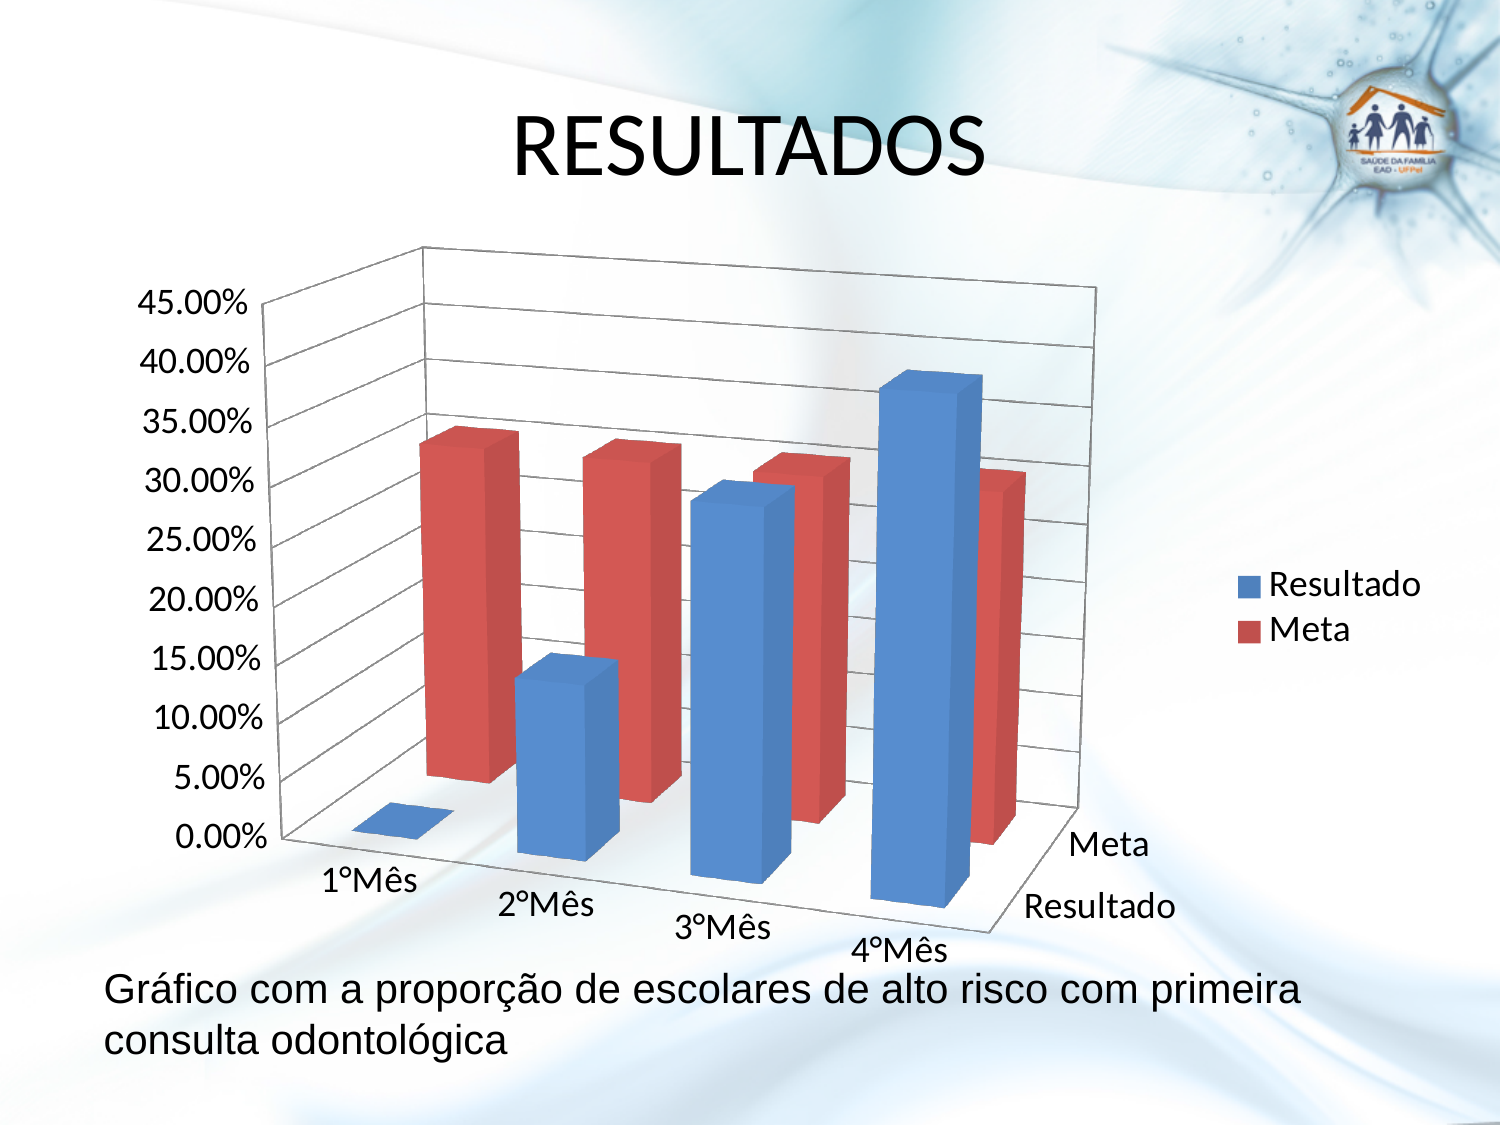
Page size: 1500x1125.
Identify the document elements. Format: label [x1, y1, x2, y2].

picture [0, 0, 1500, 1125]
chart [88, 231, 1448, 988]
